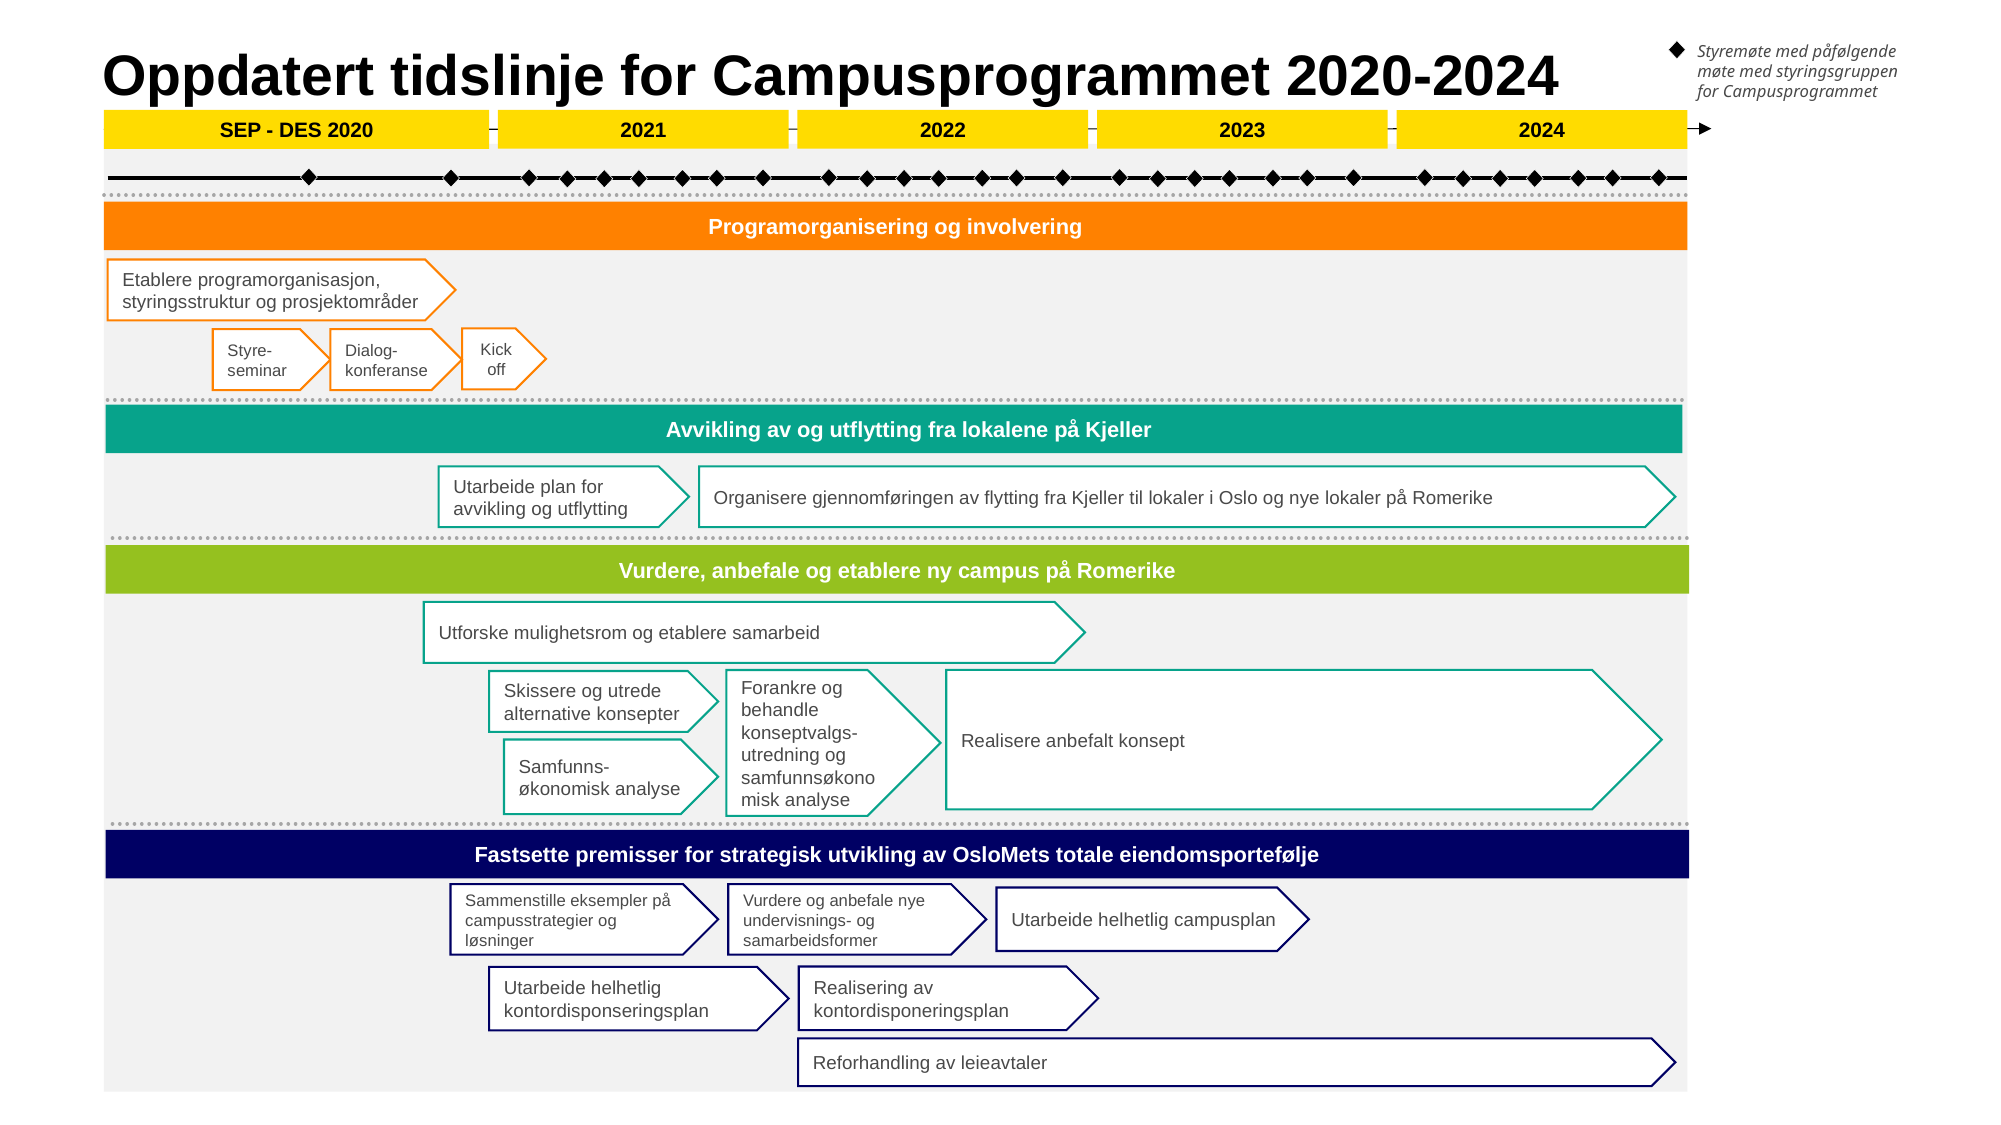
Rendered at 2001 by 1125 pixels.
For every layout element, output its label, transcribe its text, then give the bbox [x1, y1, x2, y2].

text_box [1343, 178, 1364, 189]
text_box [1110, 166, 1129, 177]
text_box Samfunns-økonomisk analyse [503, 739, 719, 815]
text_box 2021 [497, 130, 789, 149]
text_box [594, 178, 615, 190]
text_box Styre-seminar [212, 329, 330, 391]
text_box Styremøte med påfølgende møte med styringsgruppen for Campusprogrammet [1682, 33, 1930, 109]
text_box SEP - DES 2020 [103, 116, 490, 128]
text_box Fastsette premisser for strategisk utvikling av OsloMets totale eiendomsportefølje [105, 829, 1690, 879]
text_box [103, 143, 1688, 195]
text_box Programorganisering og involvering [103, 201, 1688, 251]
text_box SEP - DES 2020 [103, 130, 490, 149]
text_box [857, 178, 878, 190]
text_box Vurdere og anbefale nye undervisnings- og samarbeidsformer [728, 884, 987, 955]
text_box 2022 [797, 130, 1089, 149]
text_box [706, 178, 727, 189]
text_box Etablere programorganisasjon, styringsstruktur og prosjektområder [107, 259, 456, 321]
text_box [1344, 167, 1363, 177]
text_box Vurdere, anbefale og etablere ny campus på Romerike [105, 545, 1690, 594]
text_box Realisering av kontordisponeringsplan [798, 966, 1099, 1031]
text_box [1453, 178, 1474, 190]
text_box Reforhandling av leieavtaler [798, 1038, 1676, 1087]
text_box [754, 167, 773, 177]
text_box [1149, 168, 1167, 177]
text_box [1220, 167, 1238, 177]
text_box [1007, 167, 1026, 177]
text_box [895, 167, 913, 177]
text_box [928, 178, 949, 190]
text_box [557, 178, 578, 190]
text_box [1219, 178, 1240, 190]
text_box [1263, 178, 1283, 189]
text_box [930, 167, 948, 177]
text_box [1603, 167, 1622, 177]
text_box Avvikling av og utflytting fra lokalene på Kjeller [105, 404, 1683, 454]
text_box [673, 167, 692, 177]
text_box Kick off [462, 328, 547, 390]
text_box [1264, 167, 1282, 177]
text_box [819, 166, 839, 177]
text_box Utarbeide plan for avvikling og utflytting [438, 466, 690, 528]
text_box [595, 168, 613, 177]
text_box [103, 251, 1688, 1092]
text_box [894, 178, 914, 190]
text_box [441, 178, 461, 189]
text_box [1649, 167, 1669, 177]
text_box Realisere anbefalt konsept [946, 669, 1662, 810]
text_box [1415, 166, 1435, 177]
text_box [519, 167, 539, 177]
text_box Utforske mulighetsrom og etablere samarbeid [423, 601, 1086, 663]
text_box Oppdatert tidslinje for Campusprogrammet 2020-2024 [87, 38, 1876, 116]
text_box [628, 178, 649, 190]
text_box Forankre og behandle konseptvalgs-utredning og samfunnsøkonomisk analyse [726, 669, 941, 816]
text_box [442, 167, 460, 177]
text_box Skissere og utrede alternative konsepter [489, 670, 719, 732]
text_box [708, 167, 726, 177]
text_box [1454, 168, 1472, 177]
text_box 2024 [1396, 116, 1688, 128]
text_box 2021 [497, 116, 789, 128]
text_box [1568, 178, 1589, 189]
text_box [1524, 178, 1545, 190]
text_box [1110, 178, 1130, 189]
text_box 2023 [1096, 116, 1388, 128]
text_box [1006, 178, 1027, 189]
text_box [103, 196, 1688, 201]
text_box [1490, 178, 1511, 190]
text_box [559, 168, 576, 177]
text_box [858, 168, 876, 177]
text_box Organisere gjennomføringen av flytting fra Kjeller til lokaler i Oslo og nye lokaler på Romerike [699, 466, 1676, 528]
text_box [1491, 167, 1509, 177]
text_box [1569, 167, 1588, 177]
text_box 2023 [1096, 130, 1388, 149]
text_box [1602, 178, 1623, 189]
text_box 2022 [797, 116, 1089, 128]
text_box [1297, 178, 1318, 189]
text_box [973, 167, 992, 177]
text_box [972, 178, 993, 189]
text_box [1053, 178, 1073, 189]
text_box [819, 178, 839, 189]
text_box Dialog-konferanse [330, 329, 462, 391]
text_box Utarbeide helhetlig campusplan [996, 887, 1309, 952]
text_box [1147, 178, 1168, 190]
text_box [1053, 167, 1073, 177]
text_box Utarbeide helhetlig kontordisponseringsplan [489, 966, 789, 1031]
text_box [753, 178, 773, 189]
text_box [1184, 178, 1205, 190]
text_box [519, 178, 539, 189]
text_box [1415, 178, 1435, 189]
text_box [1298, 167, 1317, 177]
text_box [1649, 178, 1669, 189]
text_box Sammenstille eksempler på campusstrategier og løsninger [450, 884, 719, 955]
text_box [630, 168, 648, 177]
text_box [299, 178, 318, 188]
text_box [1186, 167, 1204, 177]
text_box [1526, 167, 1544, 177]
text_box [672, 178, 693, 190]
text_box [299, 166, 319, 177]
text_box 2024 [1396, 130, 1688, 149]
